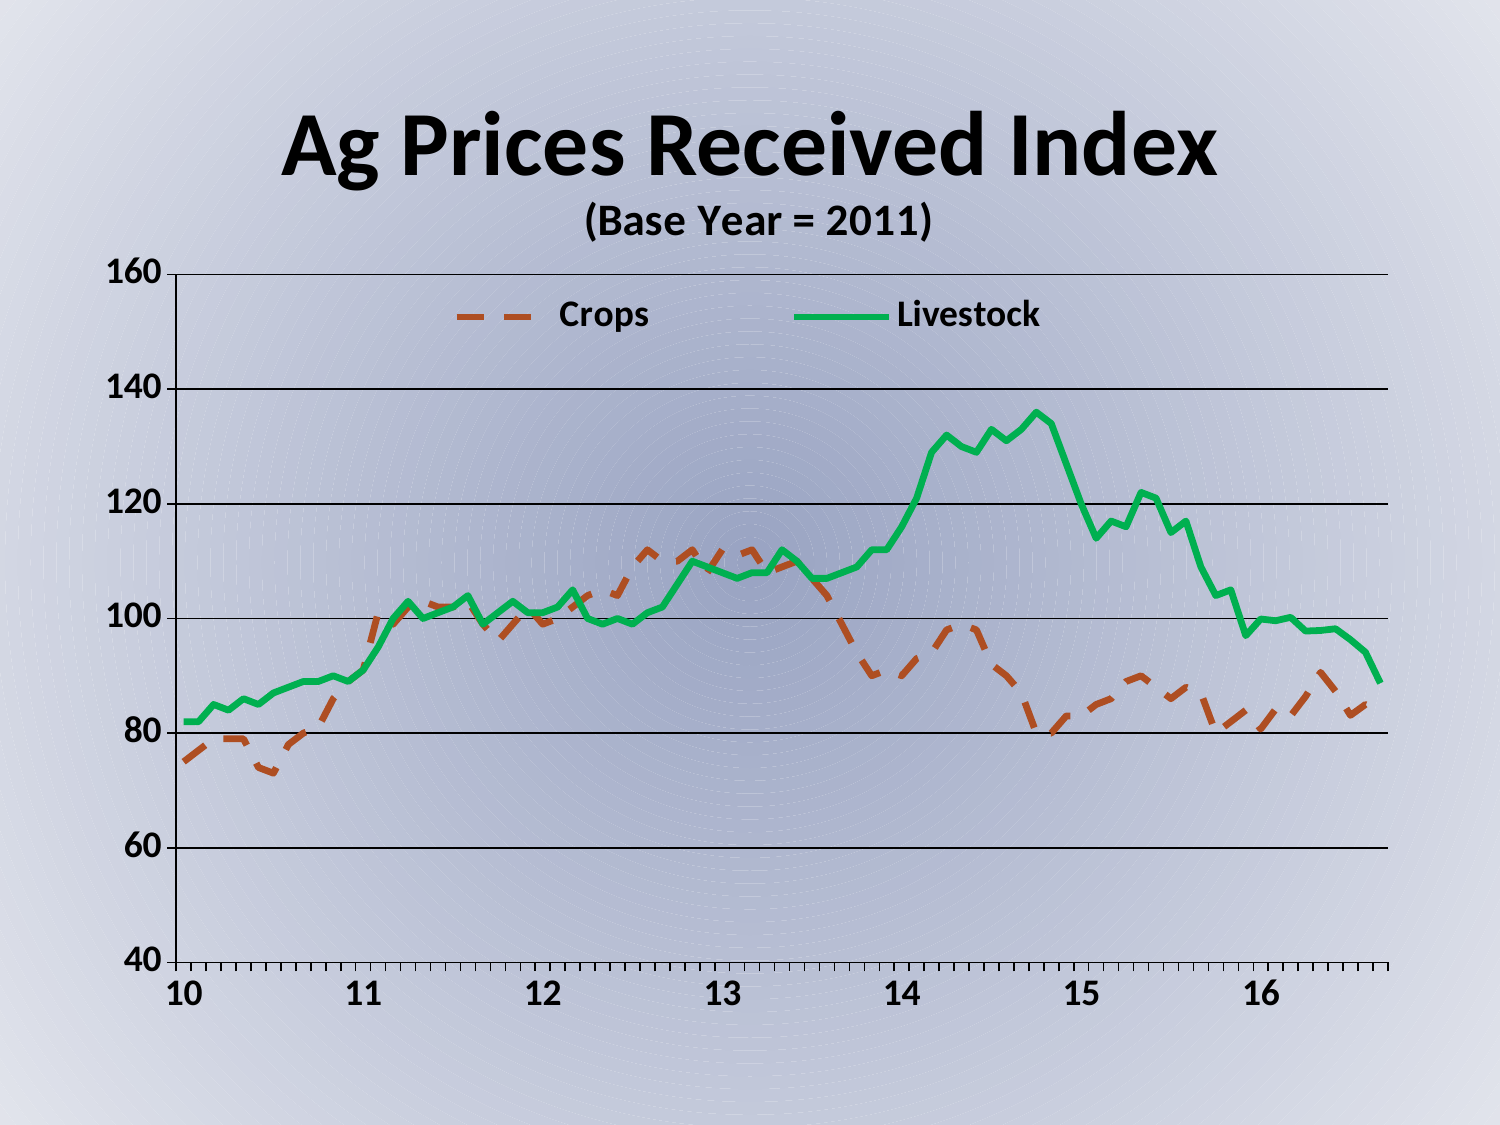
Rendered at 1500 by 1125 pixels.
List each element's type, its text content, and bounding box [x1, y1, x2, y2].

title Ag Prices Received Index [75, 45, 1425, 186]
chart [74, 187, 1426, 1038]
